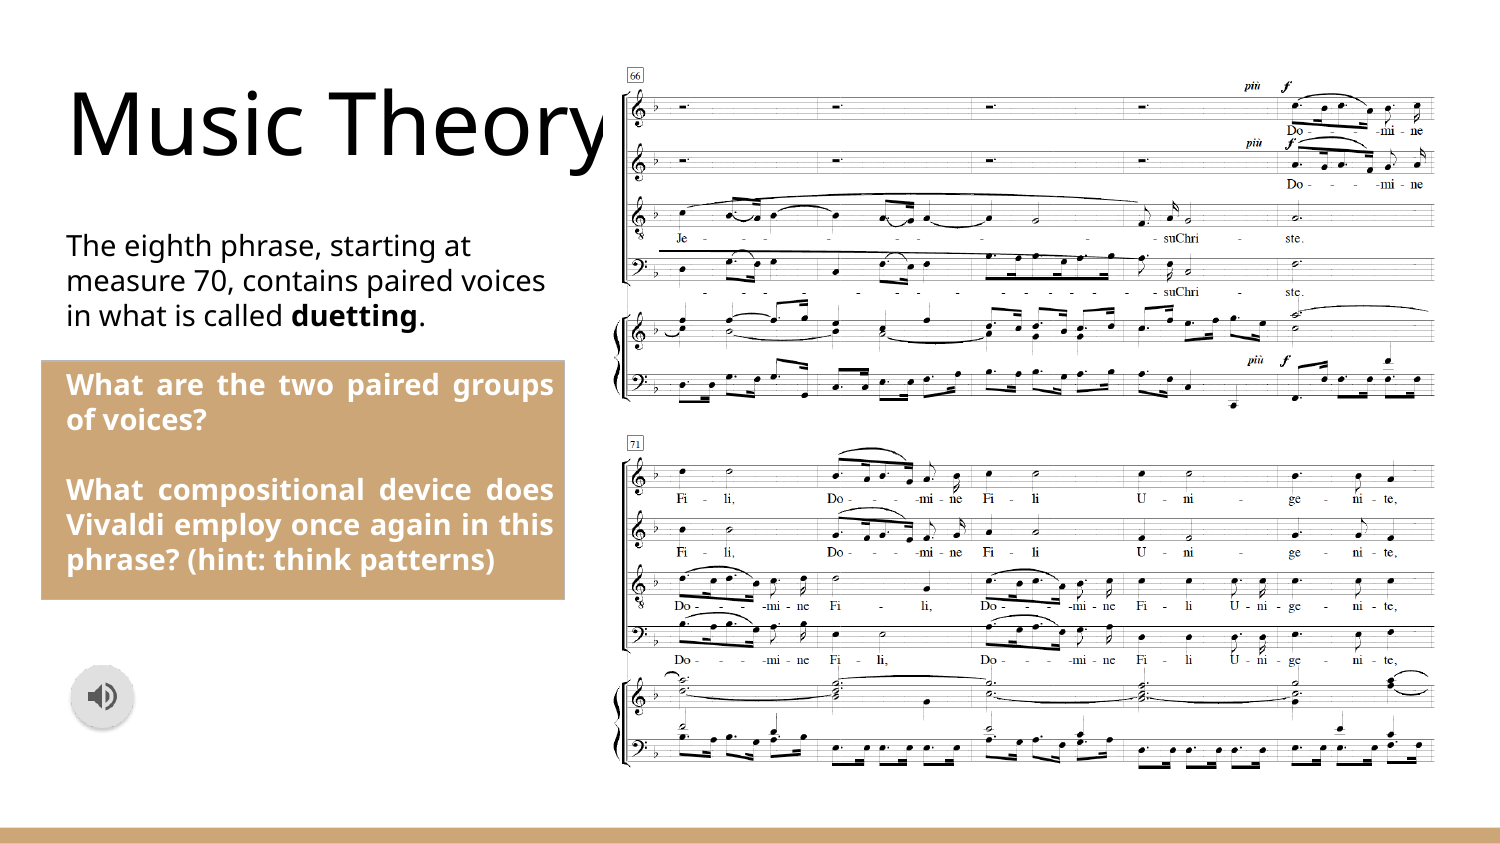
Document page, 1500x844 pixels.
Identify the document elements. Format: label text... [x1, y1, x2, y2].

text_box [41, 361, 565, 600]
text_box The eighth phrase, starting at measure 70, contains paired voices in what is called duetting. What are the two paired groups of voices? What compositional device does Vivaldi employ once again in this phrase? (hint: think patterns) [51, 211, 570, 349]
picture [64, 658, 140, 734]
picture [603, 61, 1450, 782]
title Music Theory [51, 51, 1449, 189]
